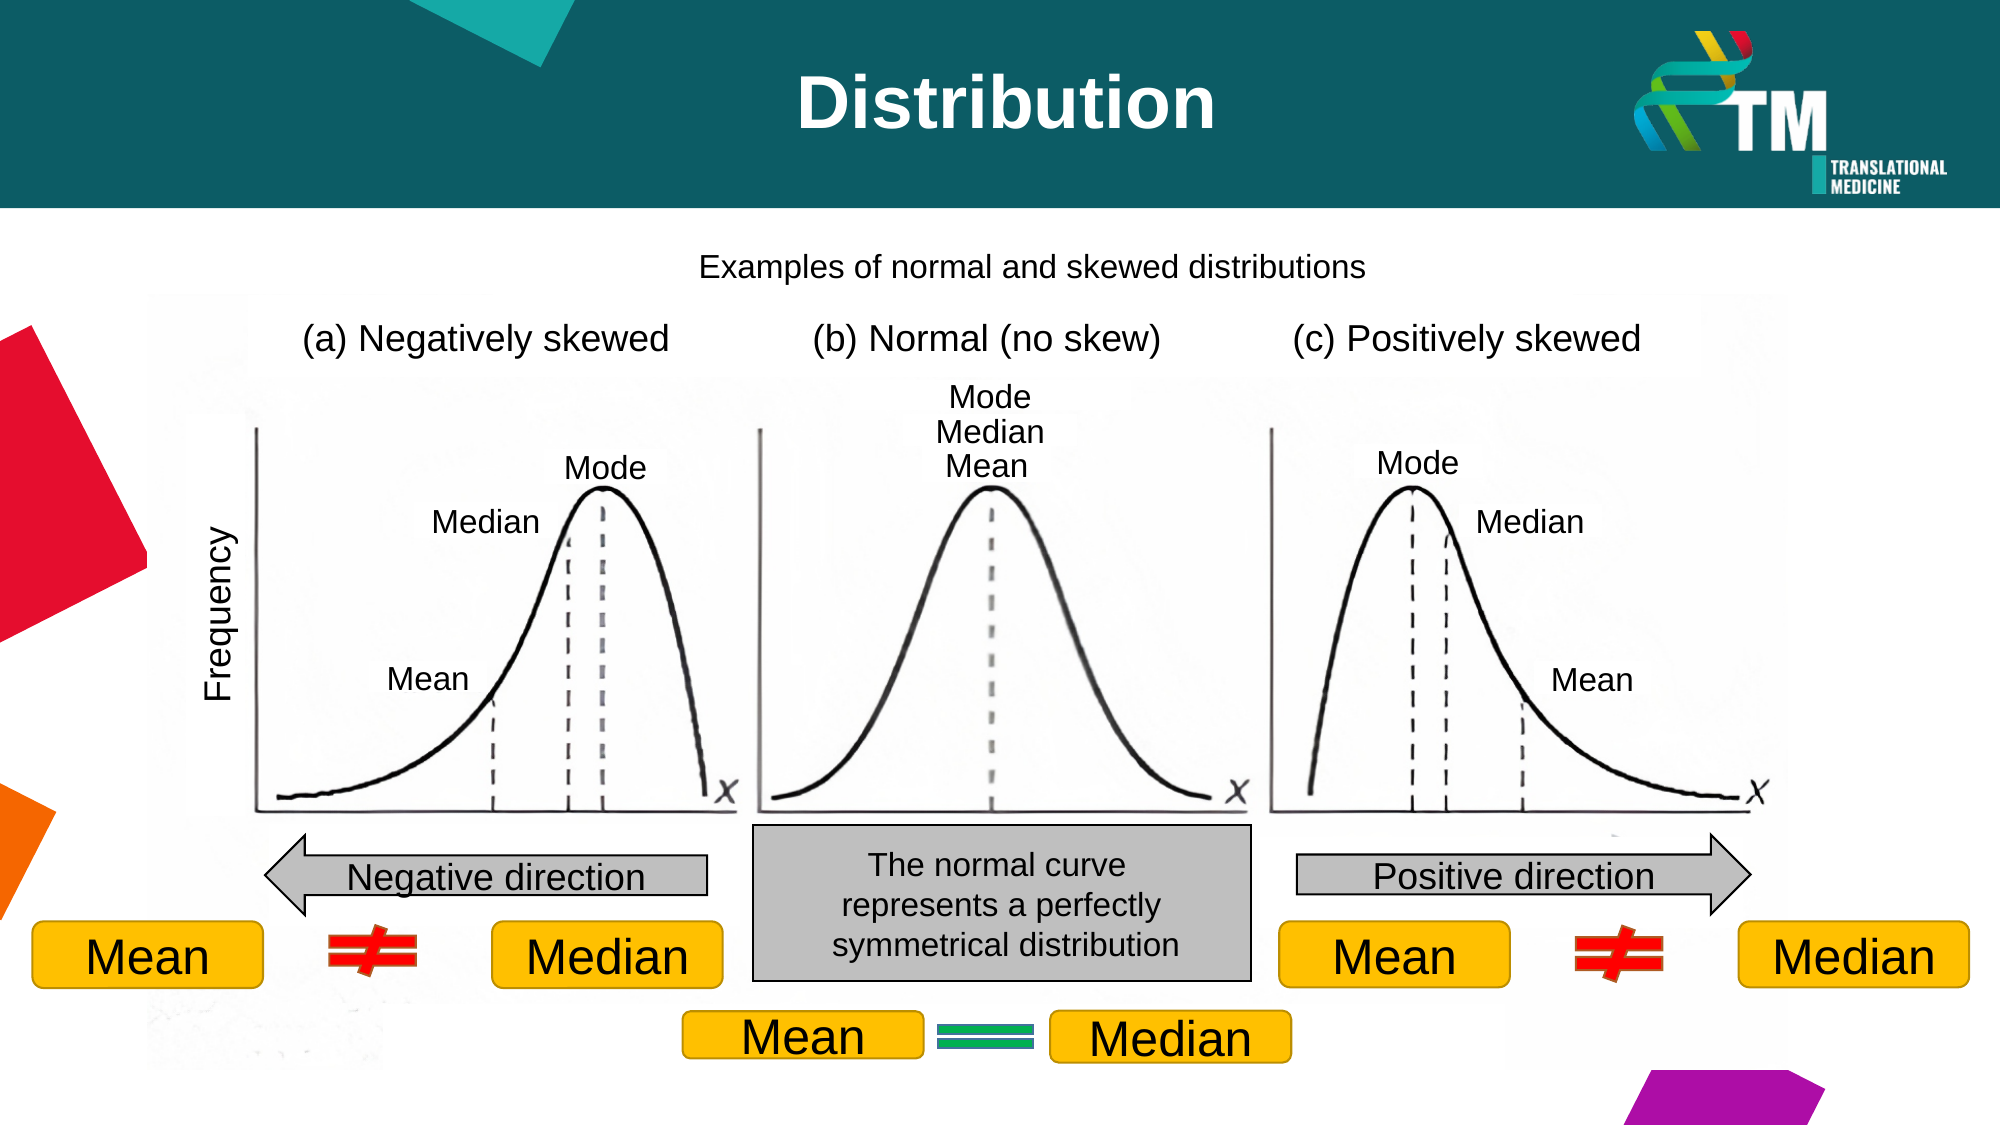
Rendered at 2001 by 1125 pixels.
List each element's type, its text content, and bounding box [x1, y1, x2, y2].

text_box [147, 221, 1788, 1082]
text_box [682, 1010, 1292, 1063]
picture [1634, 31, 1947, 194]
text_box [1279, 921, 1970, 988]
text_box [32, 921, 723, 989]
text_box Distribution [226, 45, 1788, 151]
